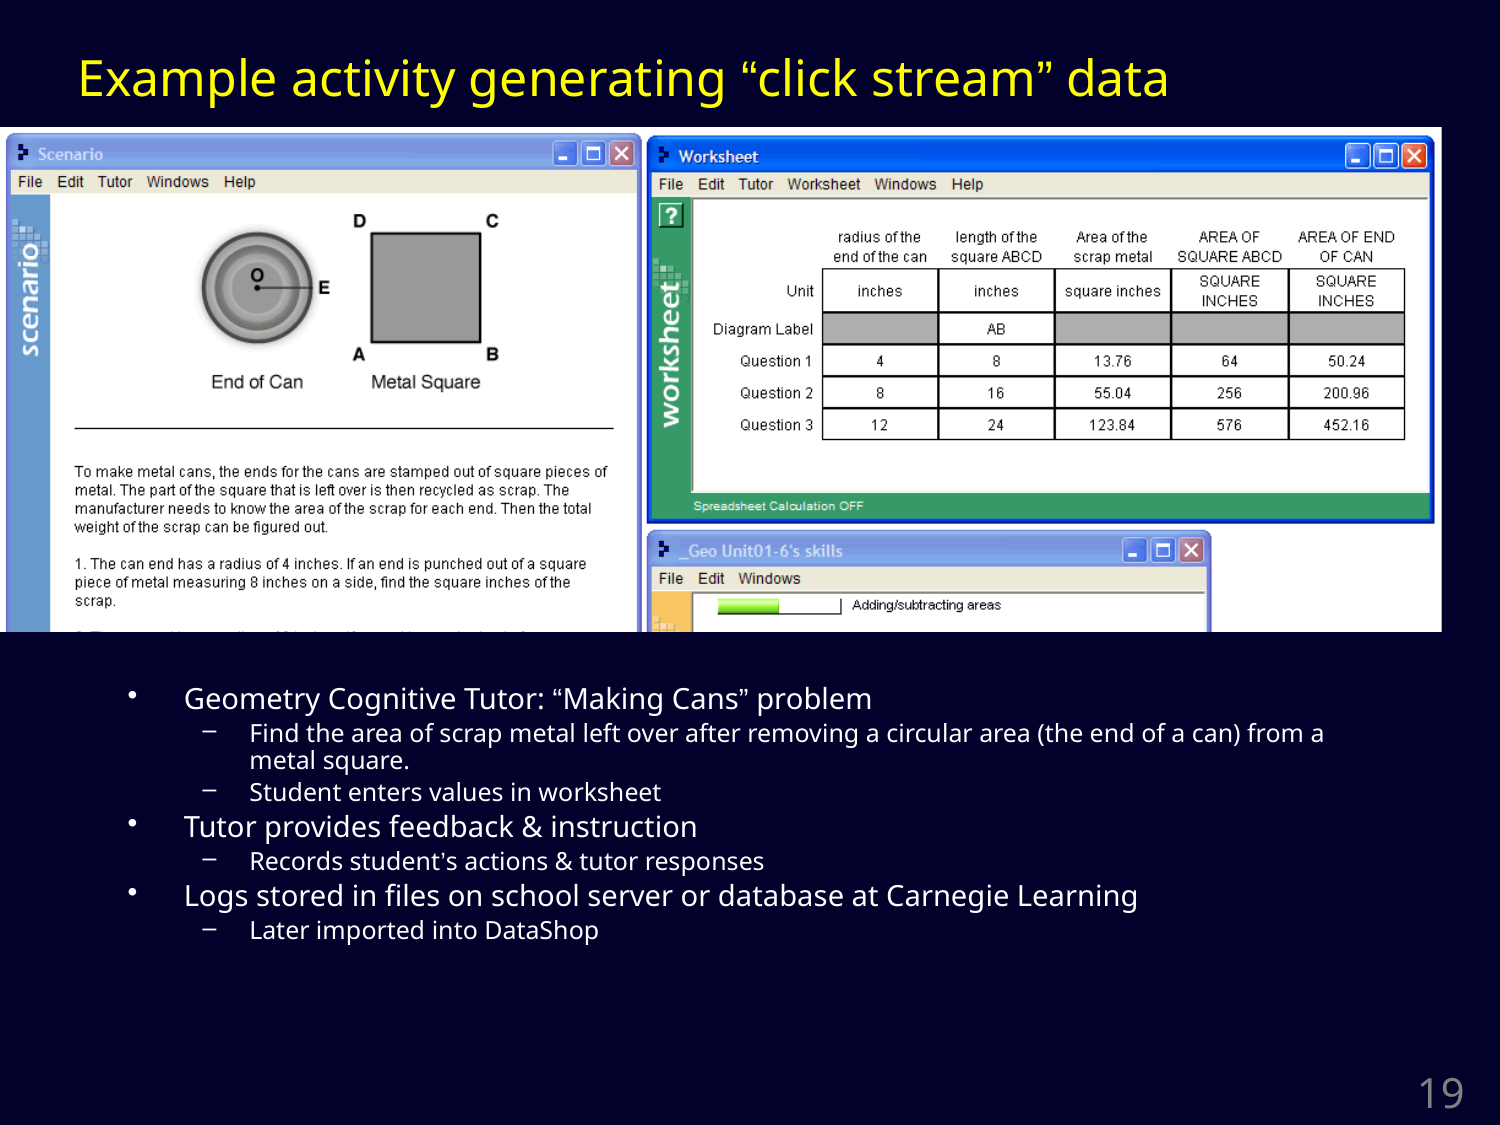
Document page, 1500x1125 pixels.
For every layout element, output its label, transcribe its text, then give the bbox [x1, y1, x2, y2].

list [0, 126, 1442, 632]
list Geometry Cognitive Tutor: “Making Cans” problem Find the area of scrap metal left over after removing a circular area (the end of a can) from a metal square. Student enters values in worksheet Tutor provides feedback & instruction Records student’s actions & tutor responses Logs stored in files on school server or database at Carnegie Learning Later imported into DataShop [111, 676, 1388, 1001]
title Example activity generating “click stream” data [61, 0, 1401, 125]
